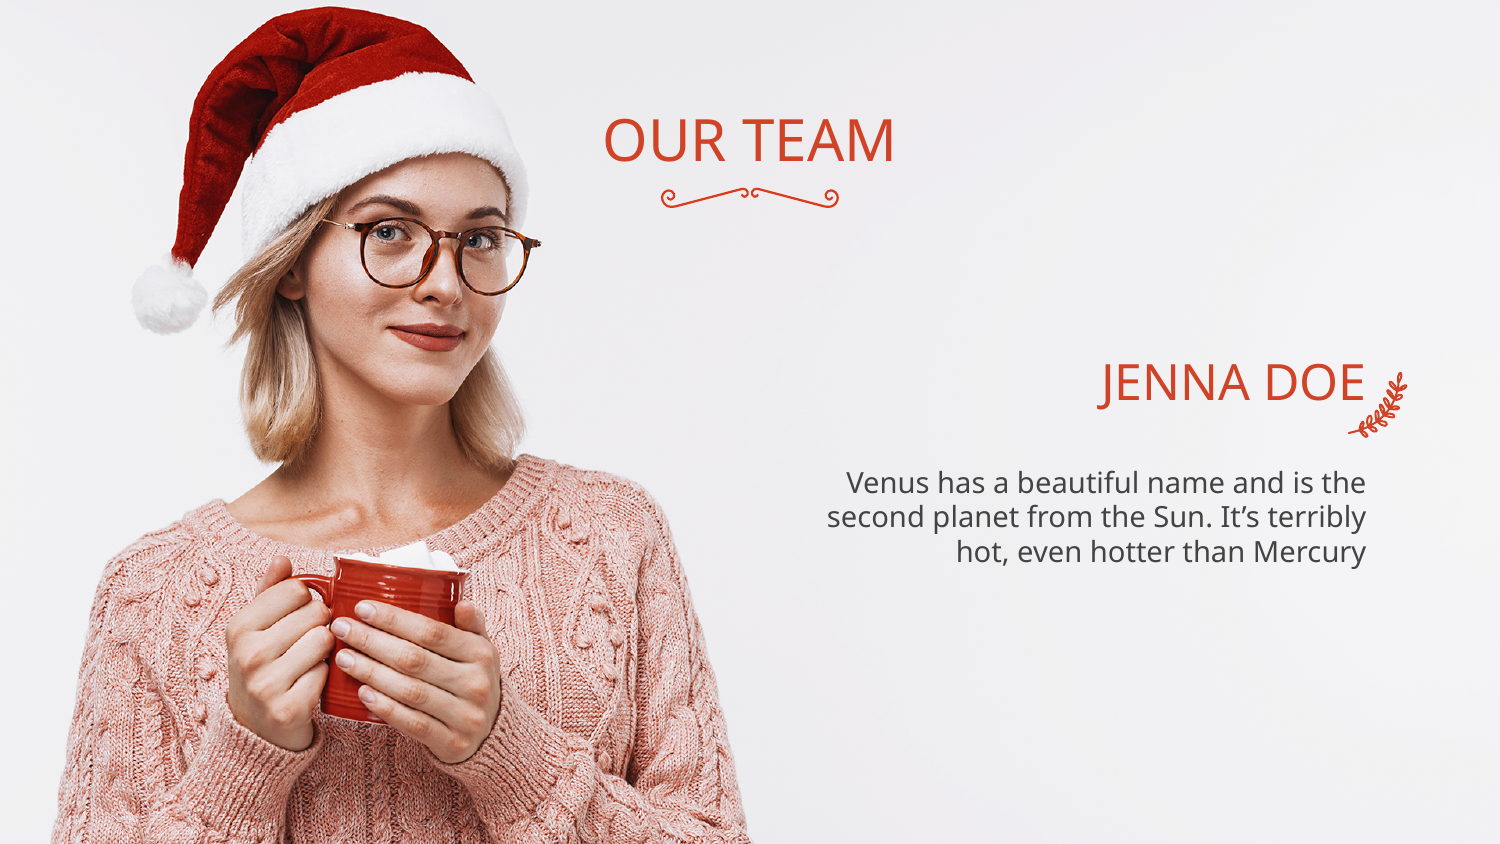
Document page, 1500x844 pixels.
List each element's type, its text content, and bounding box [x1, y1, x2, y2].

picture [0, 0, 1500, 844]
title OUR TEAM [118, 88, 1382, 167]
text_box [1348, 372, 1407, 438]
title JENNA DOE [1079, 335, 1382, 402]
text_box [660, 187, 840, 209]
subtitle Venus has a beautiful name and is the second planet from the Sun. It’s terribly hot, even hotter than Mercury [805, 448, 1382, 591]
